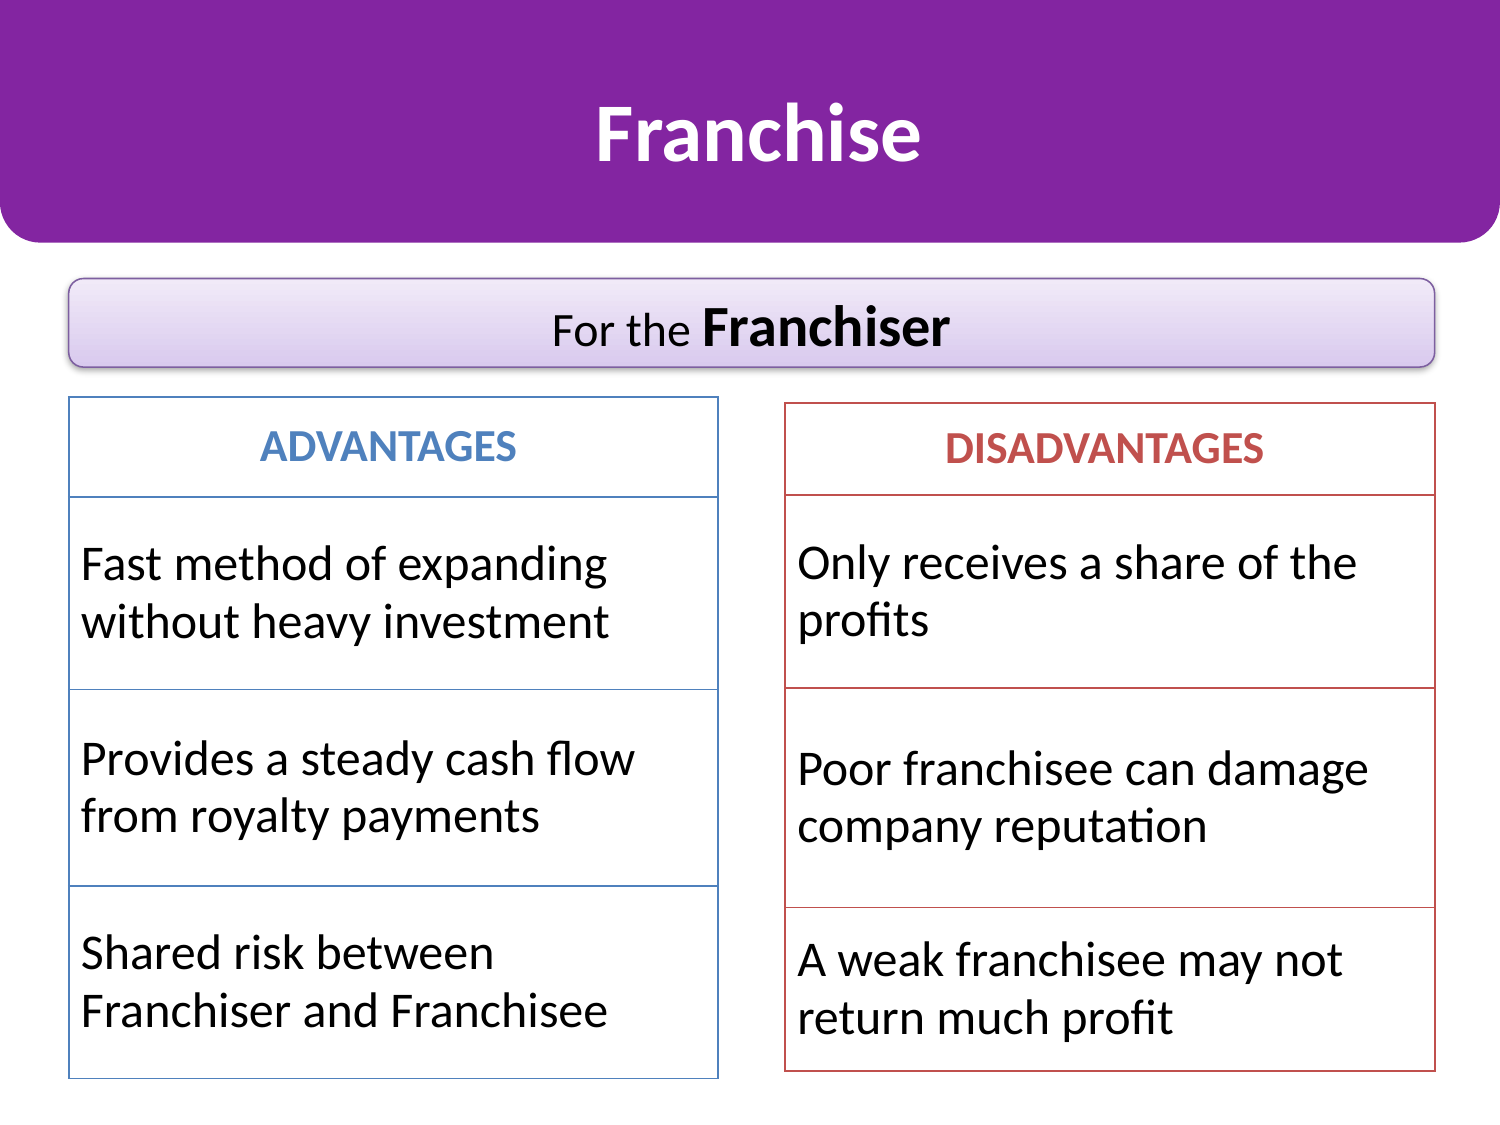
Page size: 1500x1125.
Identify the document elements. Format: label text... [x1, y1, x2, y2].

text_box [0, 0, 1500, 243]
table_header DISADVANTAGES [786, 404, 1434, 494]
table_cell Poor franchisee can damage company reputation [786, 689, 1434, 907]
table_cell Fast method of expanding without heavy investment [70, 498, 717, 689]
table_header ADVANTAGES [70, 398, 717, 496]
table_cell Only receives a share of the profits [786, 496, 1434, 687]
table_cell Shared risk between Franchiser and Franchisee [70, 887, 717, 1078]
table_cell A weak franchisee may not return much profit [786, 908, 1434, 1070]
table_cell Provides a steady cash flow from royalty payments [70, 690, 717, 885]
text_box For the Franchiser [67, 277, 1436, 368]
